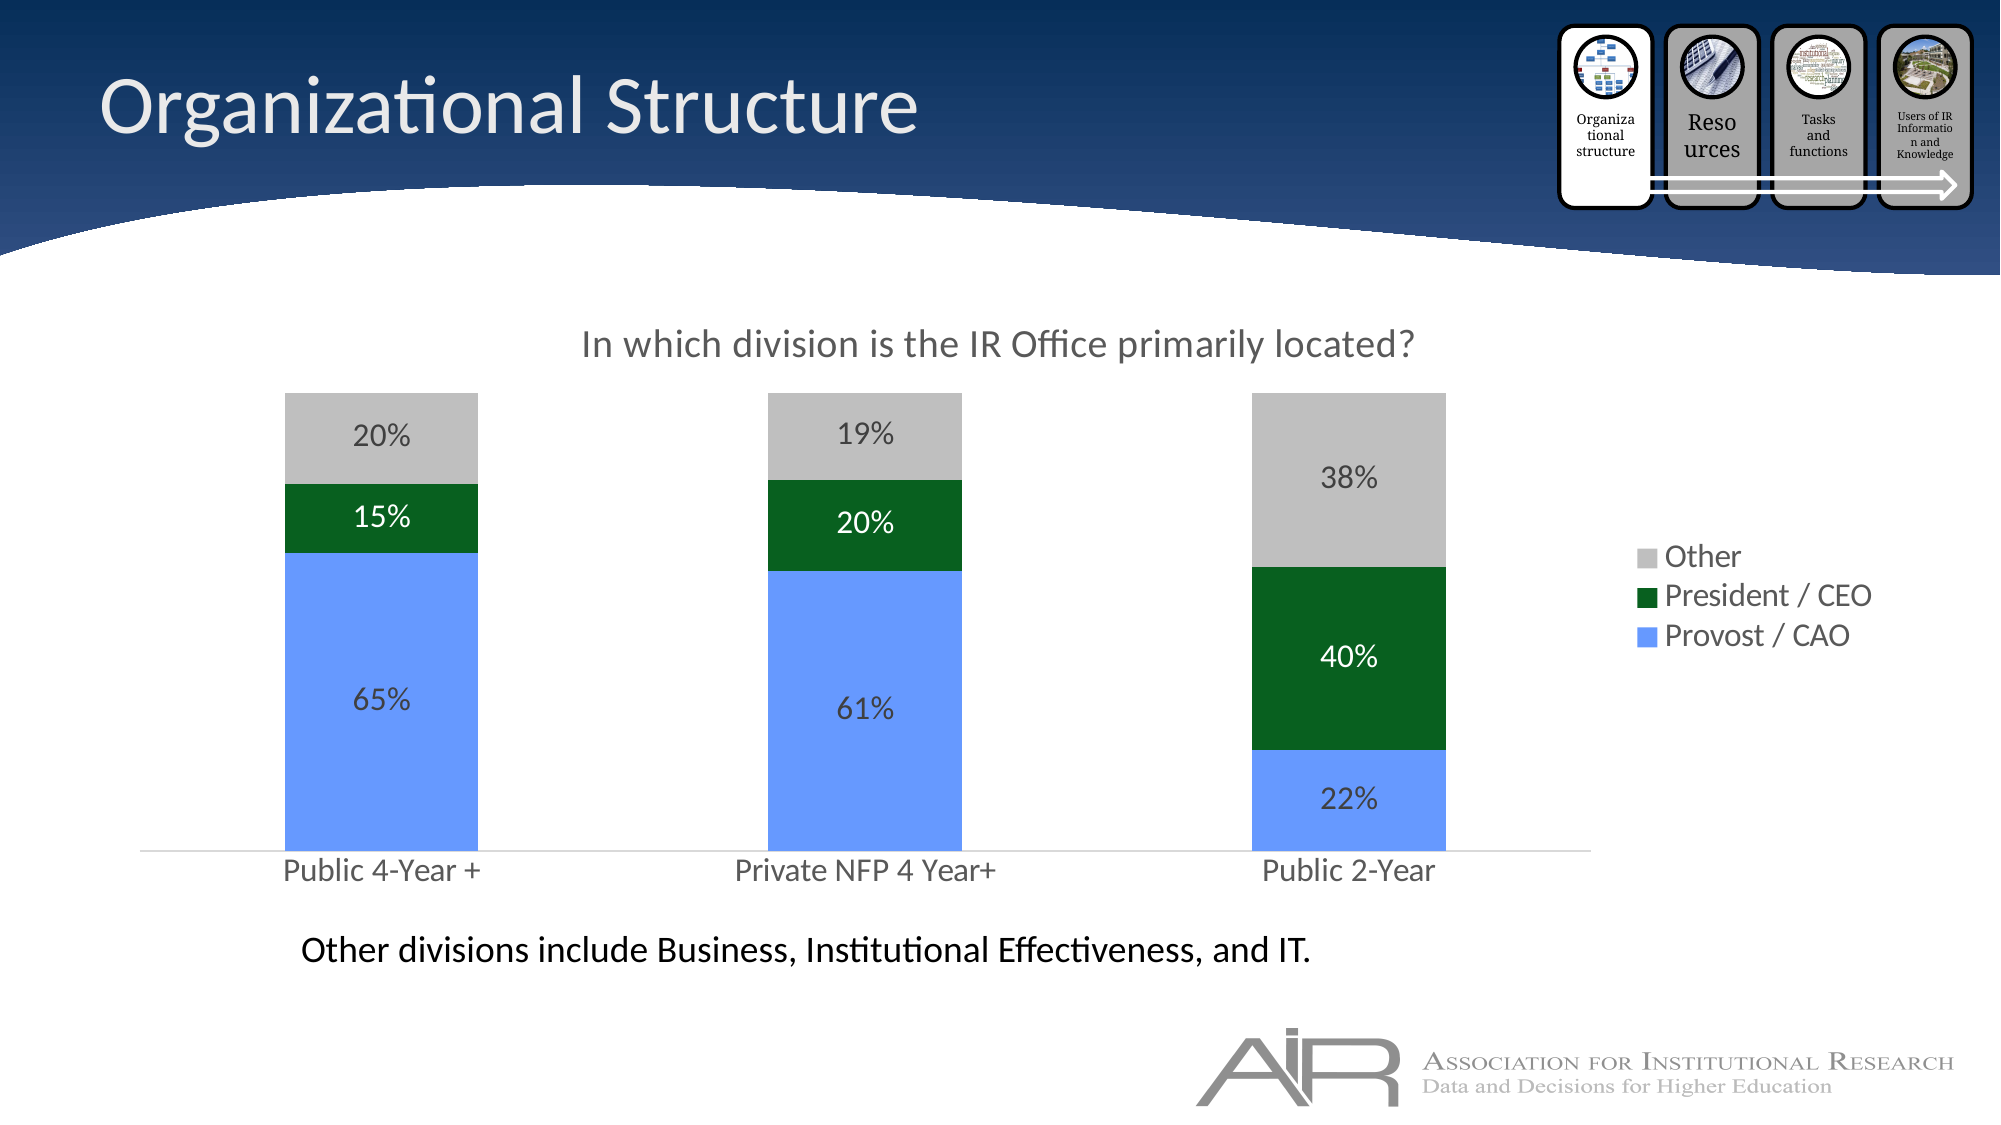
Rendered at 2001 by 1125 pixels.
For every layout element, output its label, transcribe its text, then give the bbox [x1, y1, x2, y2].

title Organizational Structure [99, 11, 1900, 150]
text_box Other divisions include Business, Institutional Effectiveness, and IT. [286, 917, 1484, 978]
chart [103, 293, 1897, 903]
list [1559, 25, 1973, 209]
